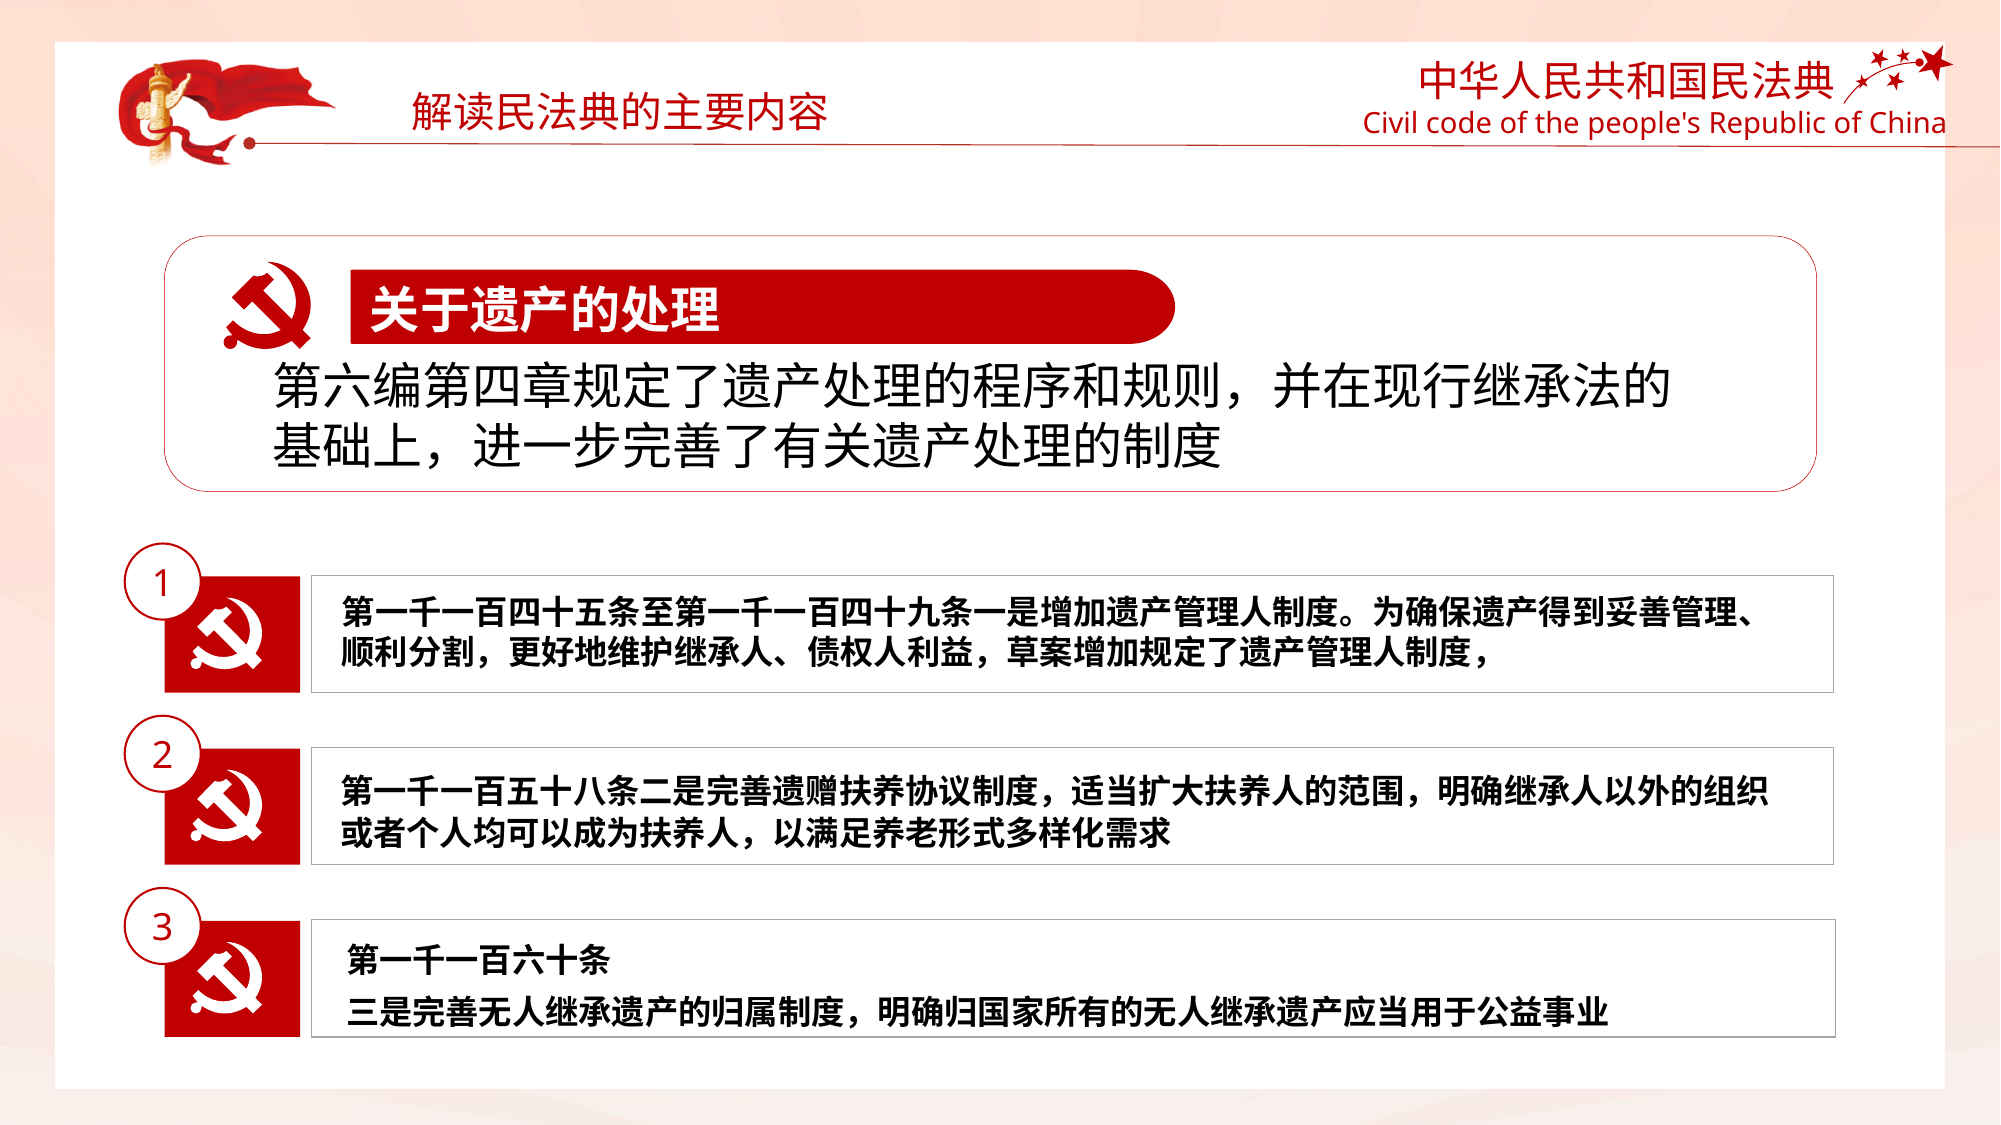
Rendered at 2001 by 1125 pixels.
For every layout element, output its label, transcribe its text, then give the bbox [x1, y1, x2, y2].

text_box [311, 918, 1836, 1038]
text_box 解读民法典的主要内容 [168, 77, 1073, 143]
picture [0, 0, 2000, 1125]
text_box 1 [123, 542, 202, 621]
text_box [164, 235, 1836, 503]
text_box [311, 575, 1835, 694]
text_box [164, 920, 301, 1037]
text_box 2 [123, 714, 202, 793]
text_box 3 [123, 886, 202, 966]
text_box [311, 746, 1835, 865]
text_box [164, 576, 301, 693]
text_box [164, 748, 301, 865]
